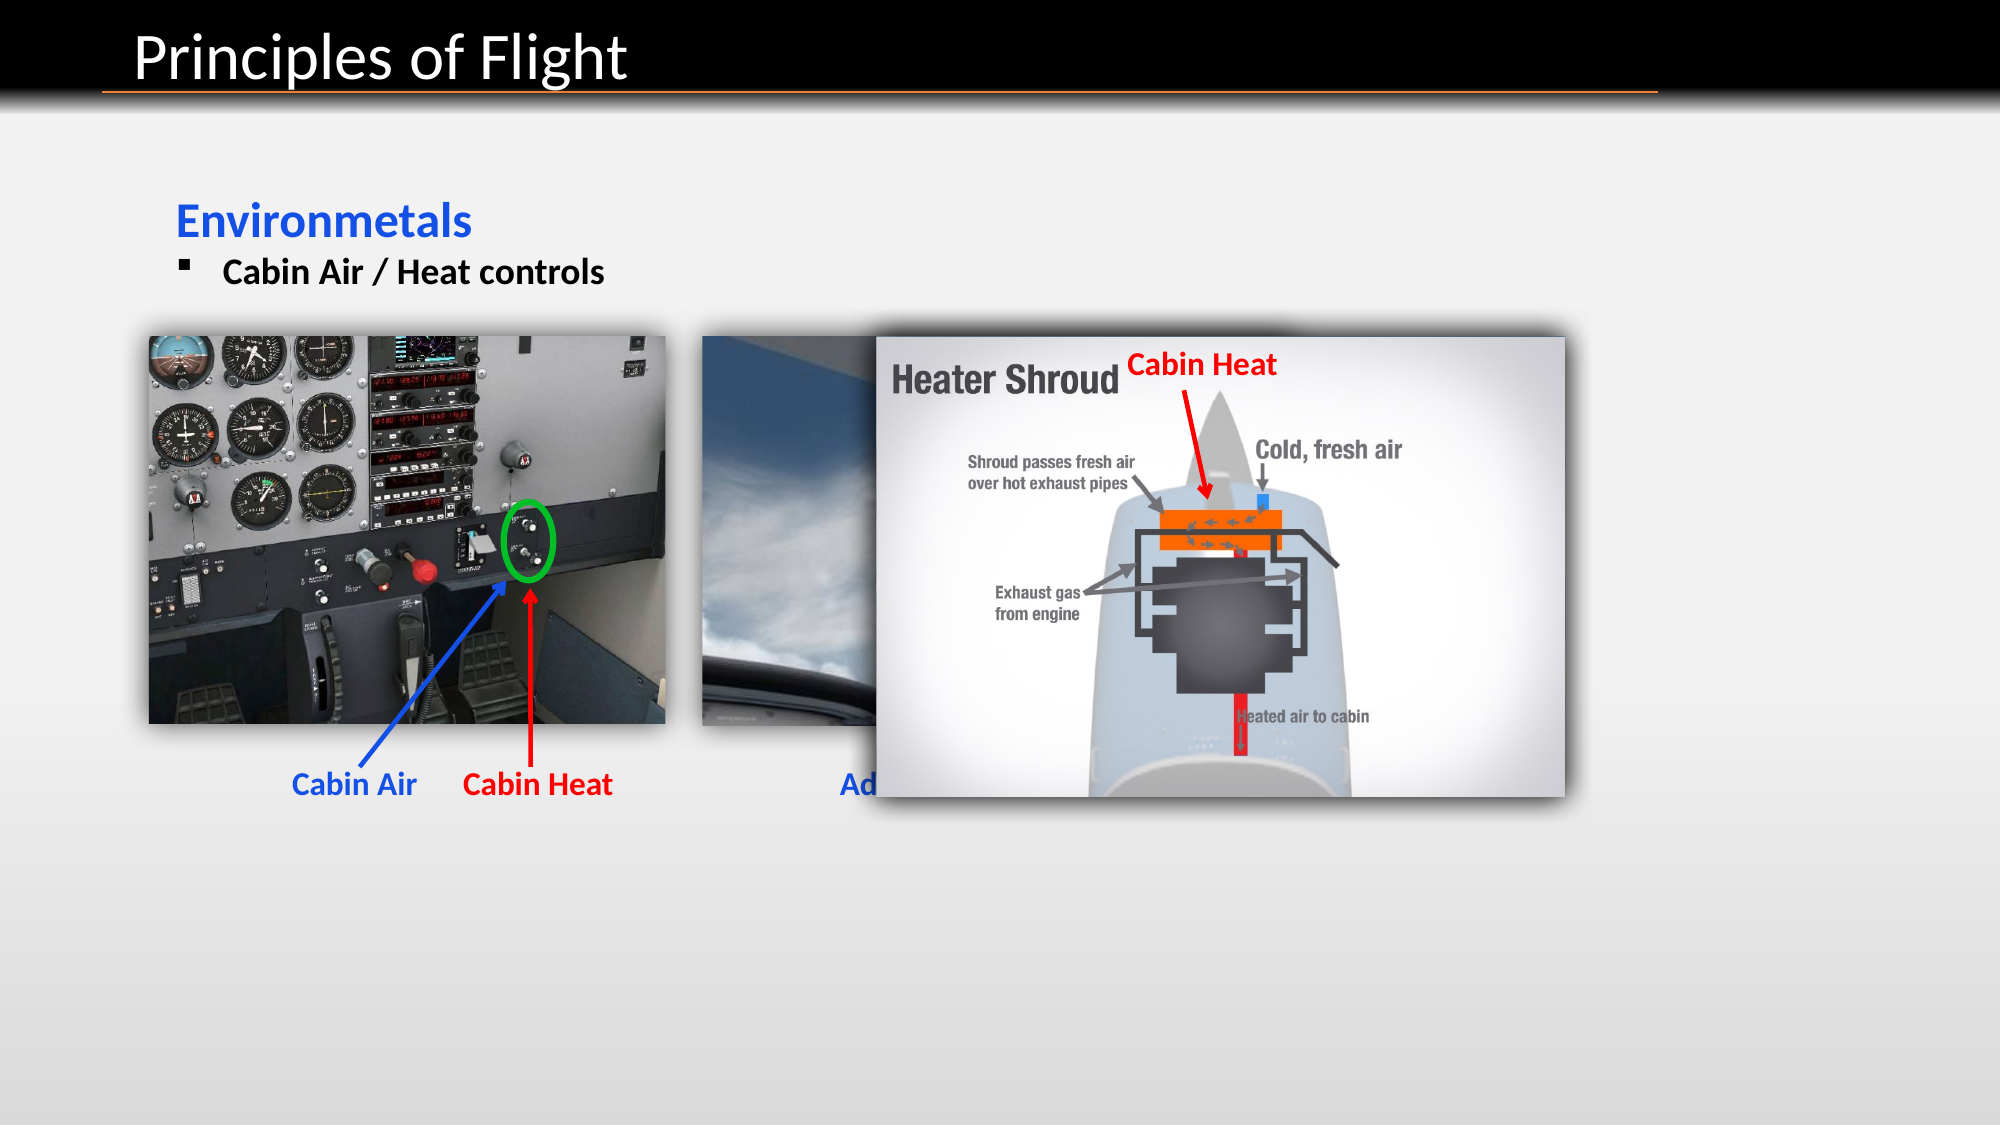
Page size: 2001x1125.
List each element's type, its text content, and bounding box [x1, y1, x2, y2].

picture [702, 335, 1566, 797]
text_box [0, 0, 2000, 115]
text_box Principles of Flight [118, 93, 1658, 101]
picture [148, 335, 666, 724]
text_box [824, 422, 1166, 811]
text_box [1112, 334, 1333, 500]
text_box Environmetals Cabin Air / Heat controls [161, 179, 1462, 300]
text_box Principles of Flight [118, 5, 1658, 91]
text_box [448, 588, 661, 811]
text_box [277, 580, 507, 811]
